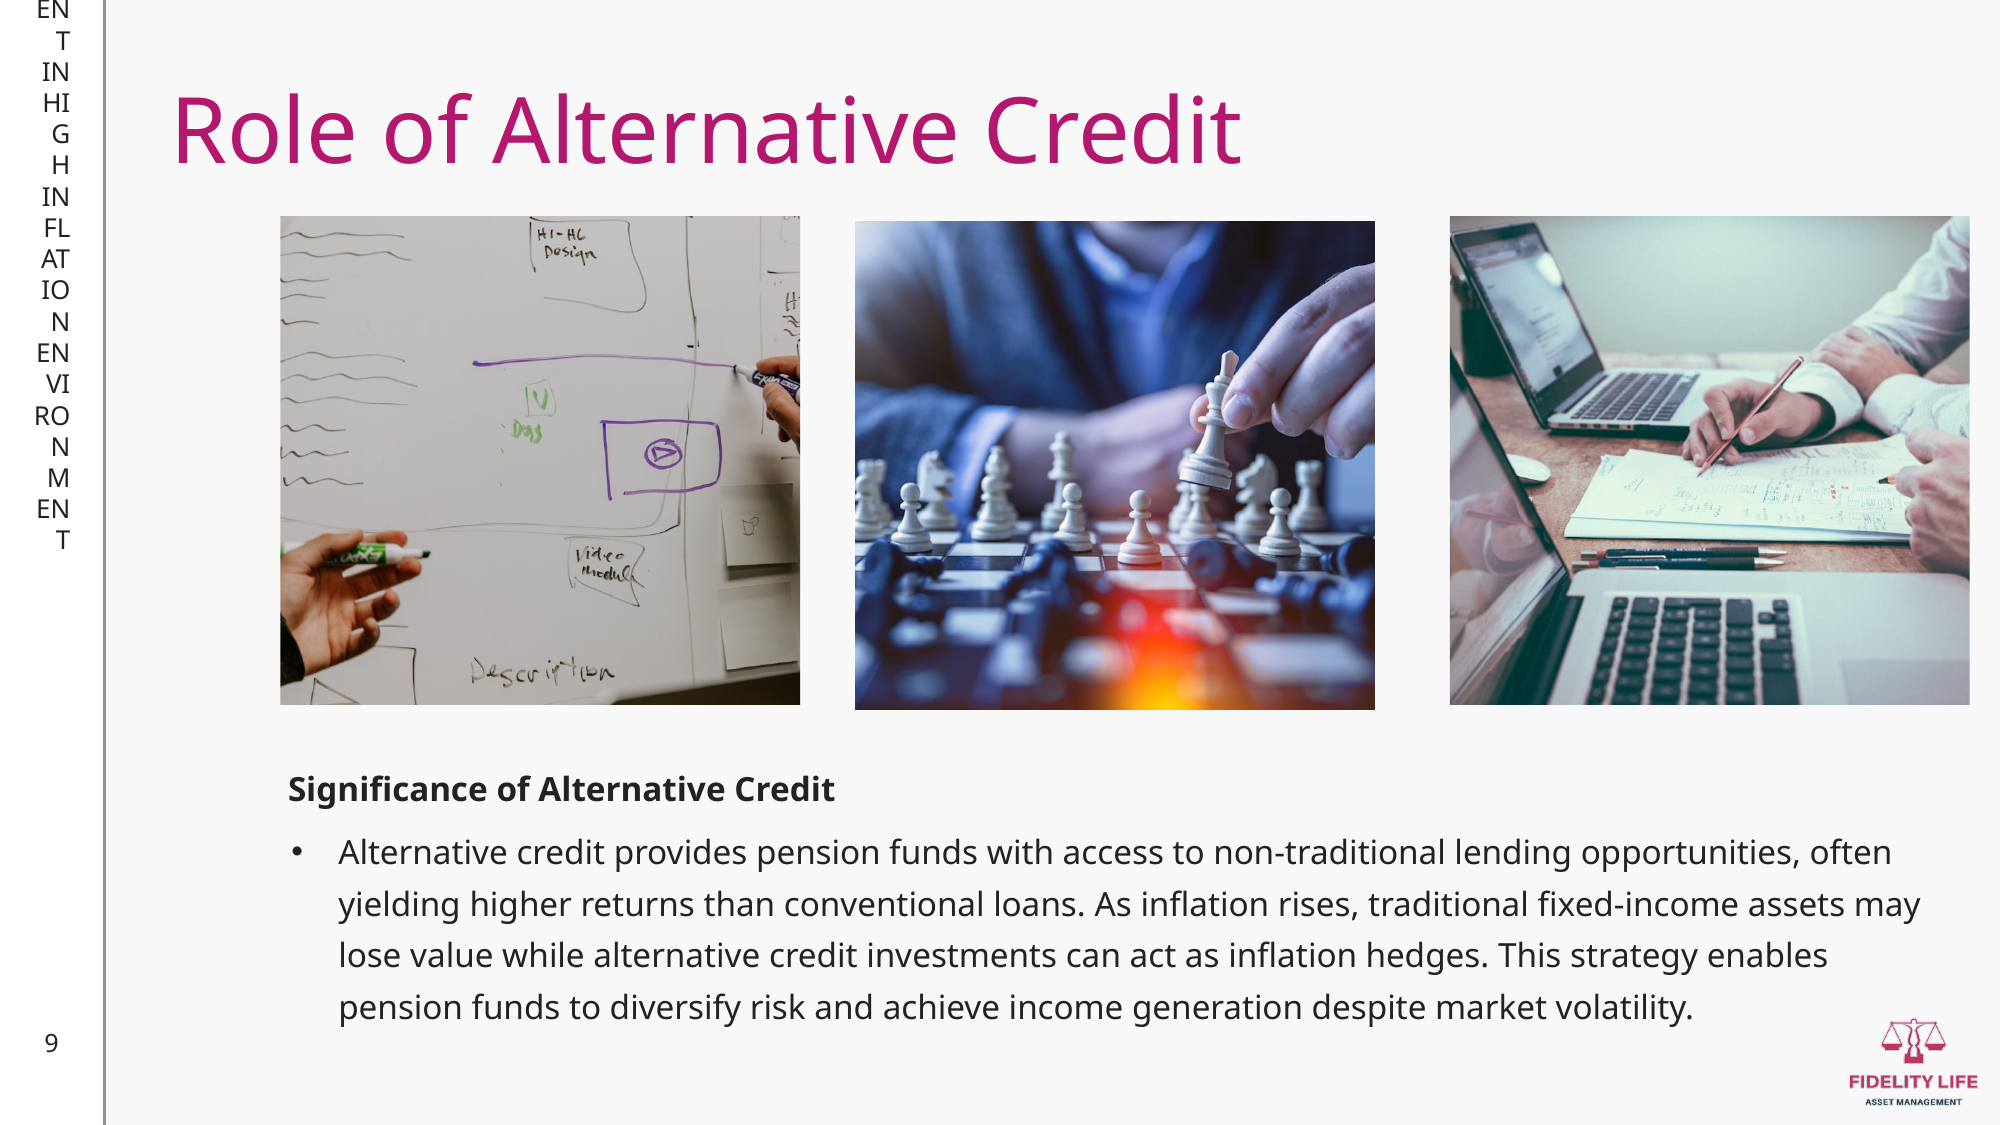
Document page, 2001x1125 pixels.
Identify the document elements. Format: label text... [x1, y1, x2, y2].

picture [1449, 216, 1970, 705]
picture [855, 221, 1375, 710]
picture [1825, 1001, 2000, 1112]
picture [280, 216, 801, 705]
list Alternative credit provides pension funds with access to non-traditional lending opportunities, often yielding higher returns than conventional loans. As inflation rises, traditional fixed-income assets may lose value while alternative credit investments can act as inflation hedges. This strategy enables pension funds to diversify risk and achieve income generation despite market volatility. [276, 811, 1968, 1035]
footer INNOVATIVE STRATEGIES FOR PENSION FUND PORTFOLIO MANAGEMENT IN HIGH INFLATION ENVIRONMENT [18, 50, 86, 563]
title Role of Alternative Credit [155, 50, 1847, 192]
list Significance of Alternative Credit [273, 748, 1967, 807]
slide_number 9 [0, 1014, 104, 1075]
